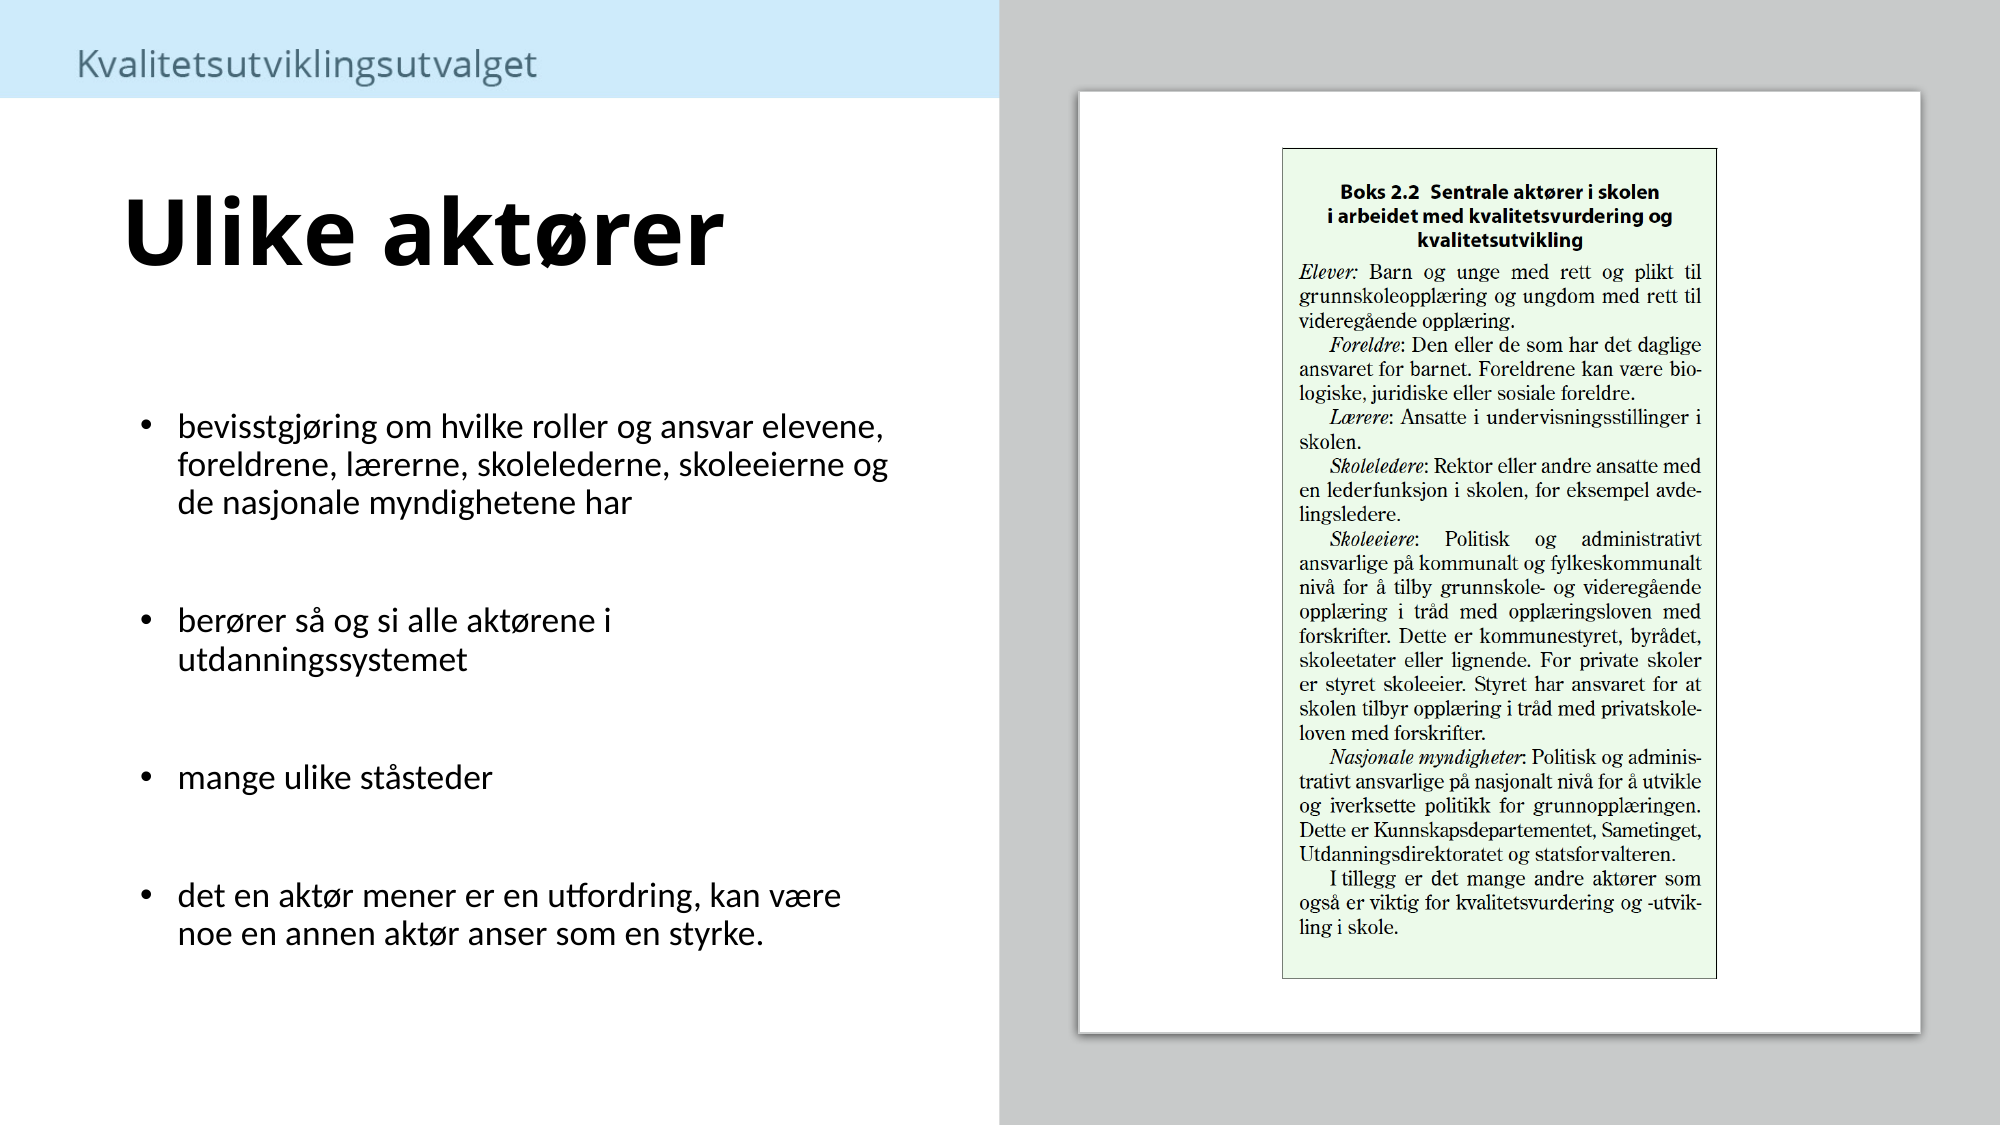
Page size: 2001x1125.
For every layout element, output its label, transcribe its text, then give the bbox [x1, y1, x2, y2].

text_box [998, 0, 2000, 1125]
picture [1270, 136, 1729, 988]
list bevisstgjøring om hvilke roller og ansvar elevene, foreldrene, lærerne, skolelederne, skoleeierne og de nasjonale myndighetene har berører så og si alle aktørene i utdanningssystemet mange ulike ståsteder det en aktør mener er en utfordring, kan være noe en annen aktør anser som en styrke. [106, 399, 918, 1021]
title Ulike aktører [106, 103, 918, 370]
text_box [1078, 90, 1922, 1034]
picture [0, 0, 998, 1125]
